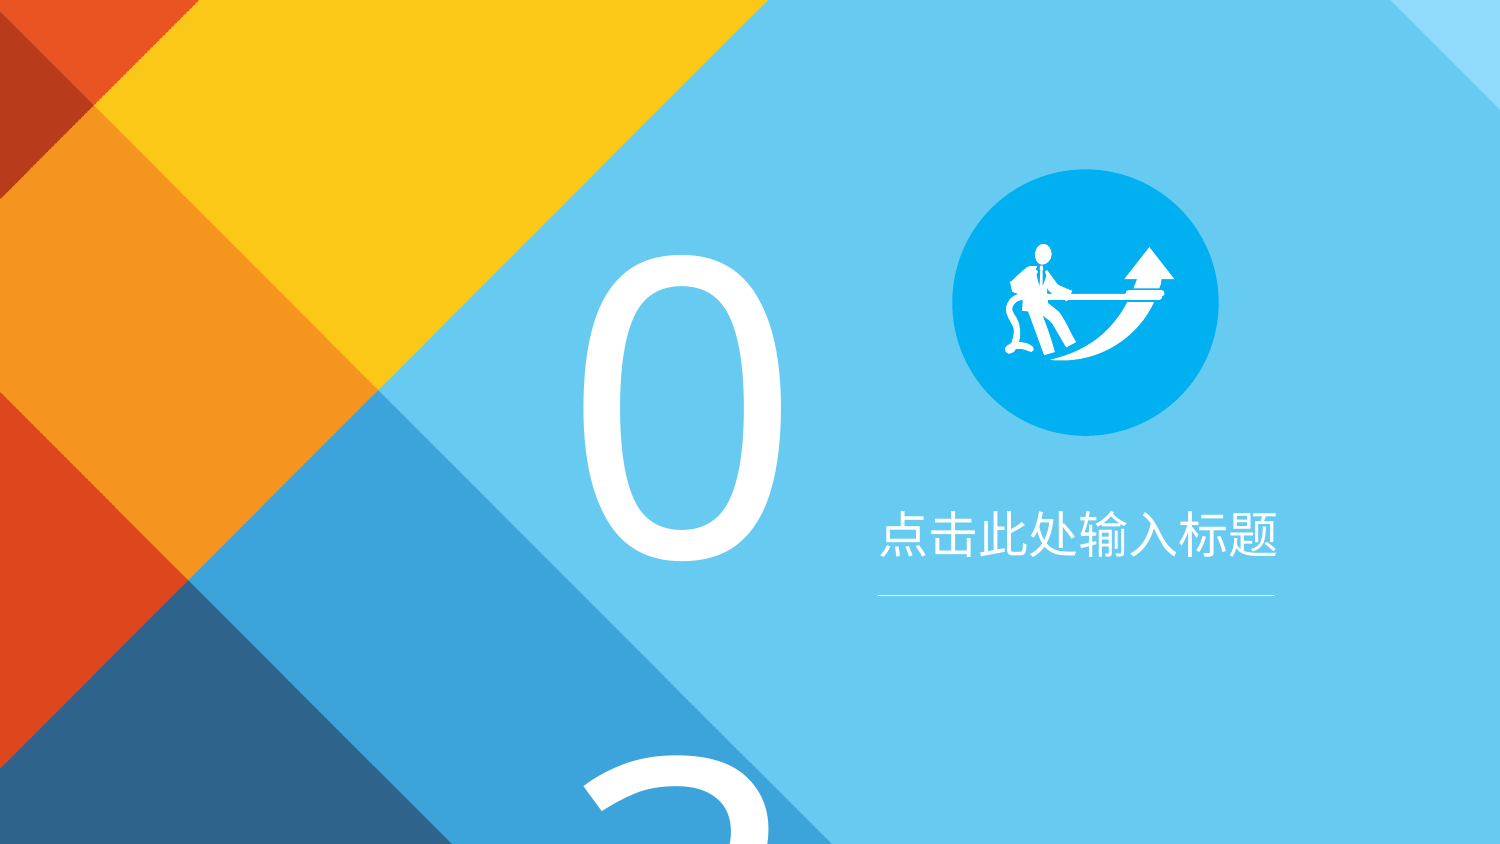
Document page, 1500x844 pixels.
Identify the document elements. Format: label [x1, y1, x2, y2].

text_box [1003, 243, 1175, 362]
picture [0, 0, 1500, 844]
